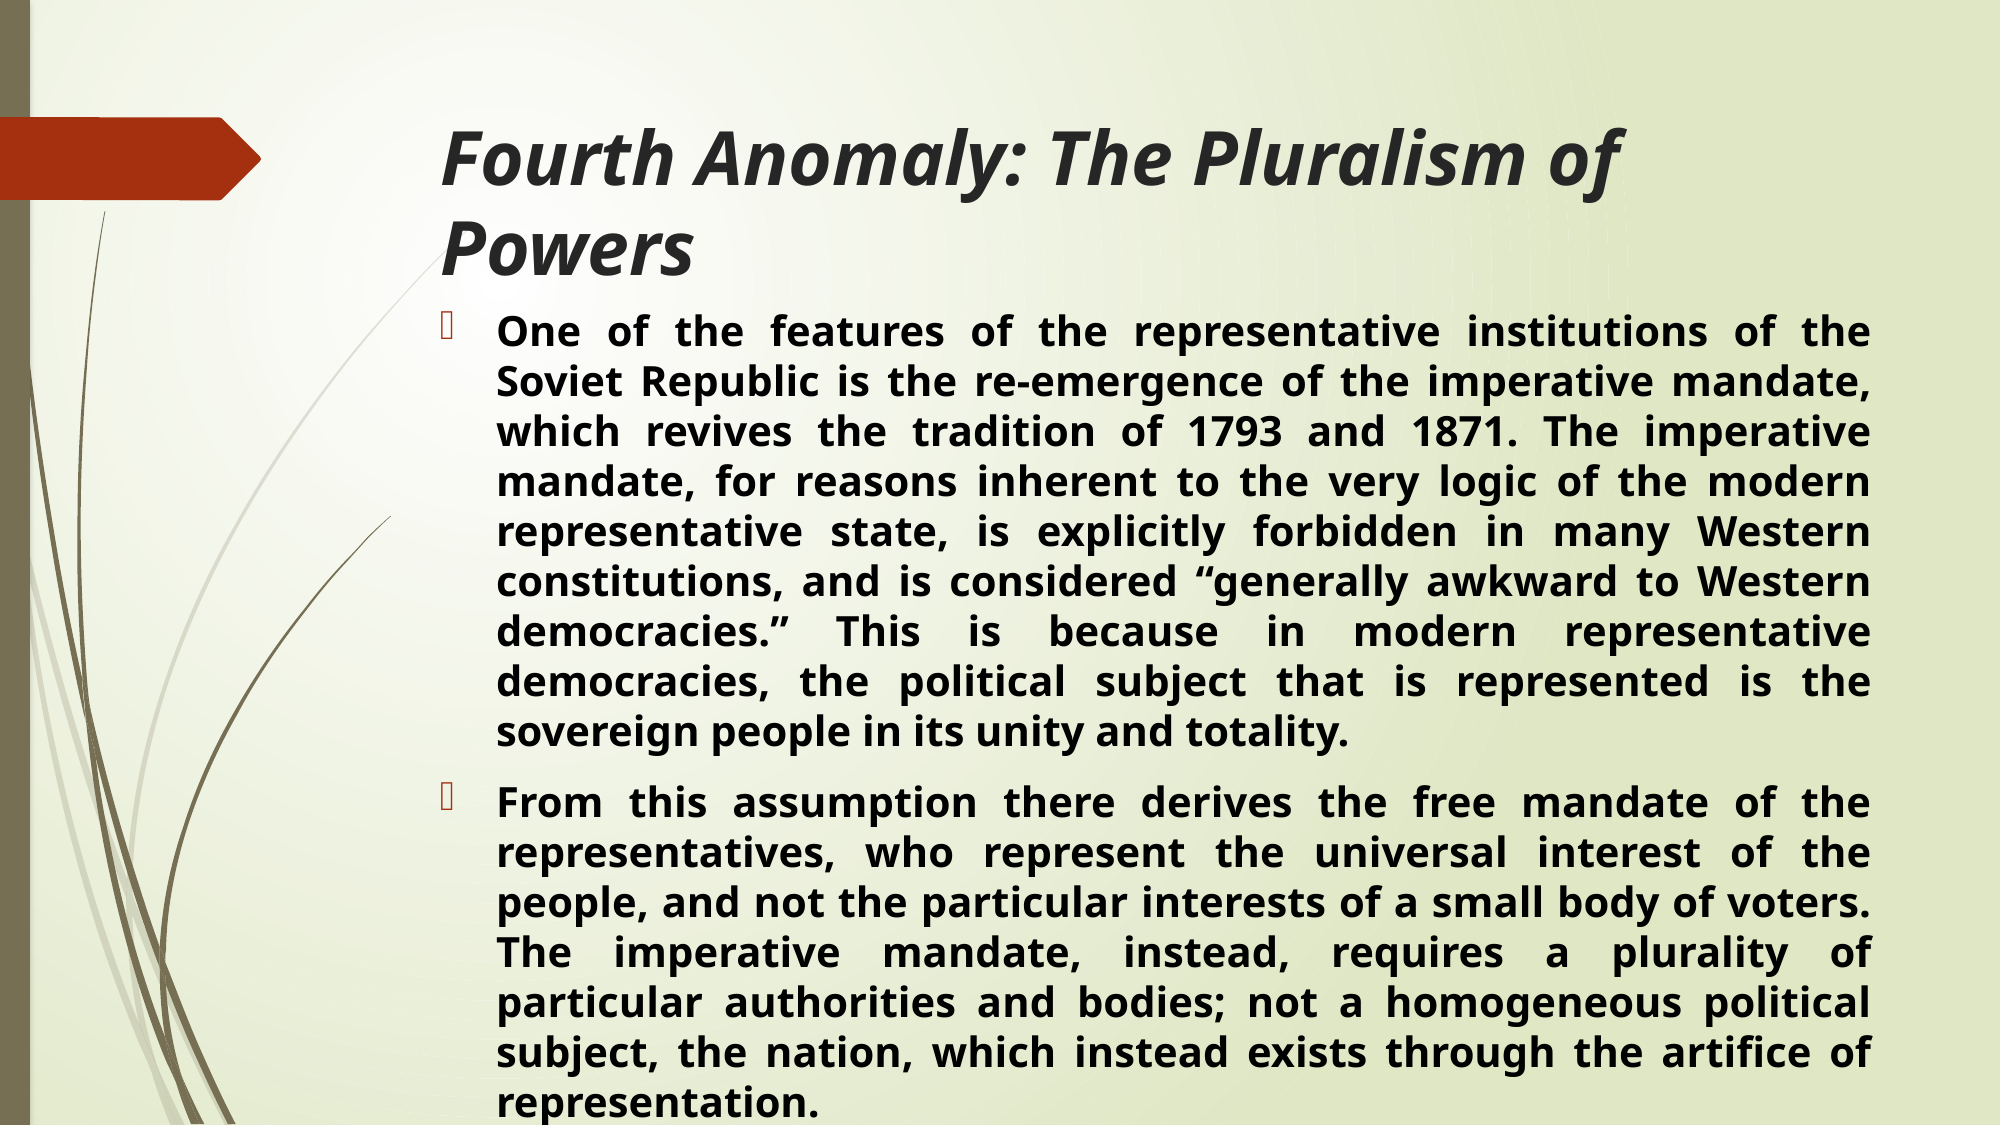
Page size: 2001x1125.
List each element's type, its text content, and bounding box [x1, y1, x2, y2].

list One of the features of the representative institutions of the Soviet Republic is the re-emergence of the imperative mandate, which revives the tradition of 1793 and 1871. The imperative mandate, for reasons inherent to the very logic of the modern representative state, is explicitly forbidden in many Western constitutions, and is considered “generally awkward to Western democracies.” This is because in modern representative democracies, the political subject that is represented is the sovereign people in its unity and totality. From this assumption there derives the free mandate of the representatives, who represent the universal interest of the people, and not the particular interests of a small body of voters. The imperative mandate, instead, requires a plurality of particular authorities and bodies; not a homogeneous political subject, the nation, which instead exists through the artifice of representation. [424, 297, 1888, 1082]
title Fourth Anomaly: The Pluralism of Powers [425, 102, 1888, 297]
